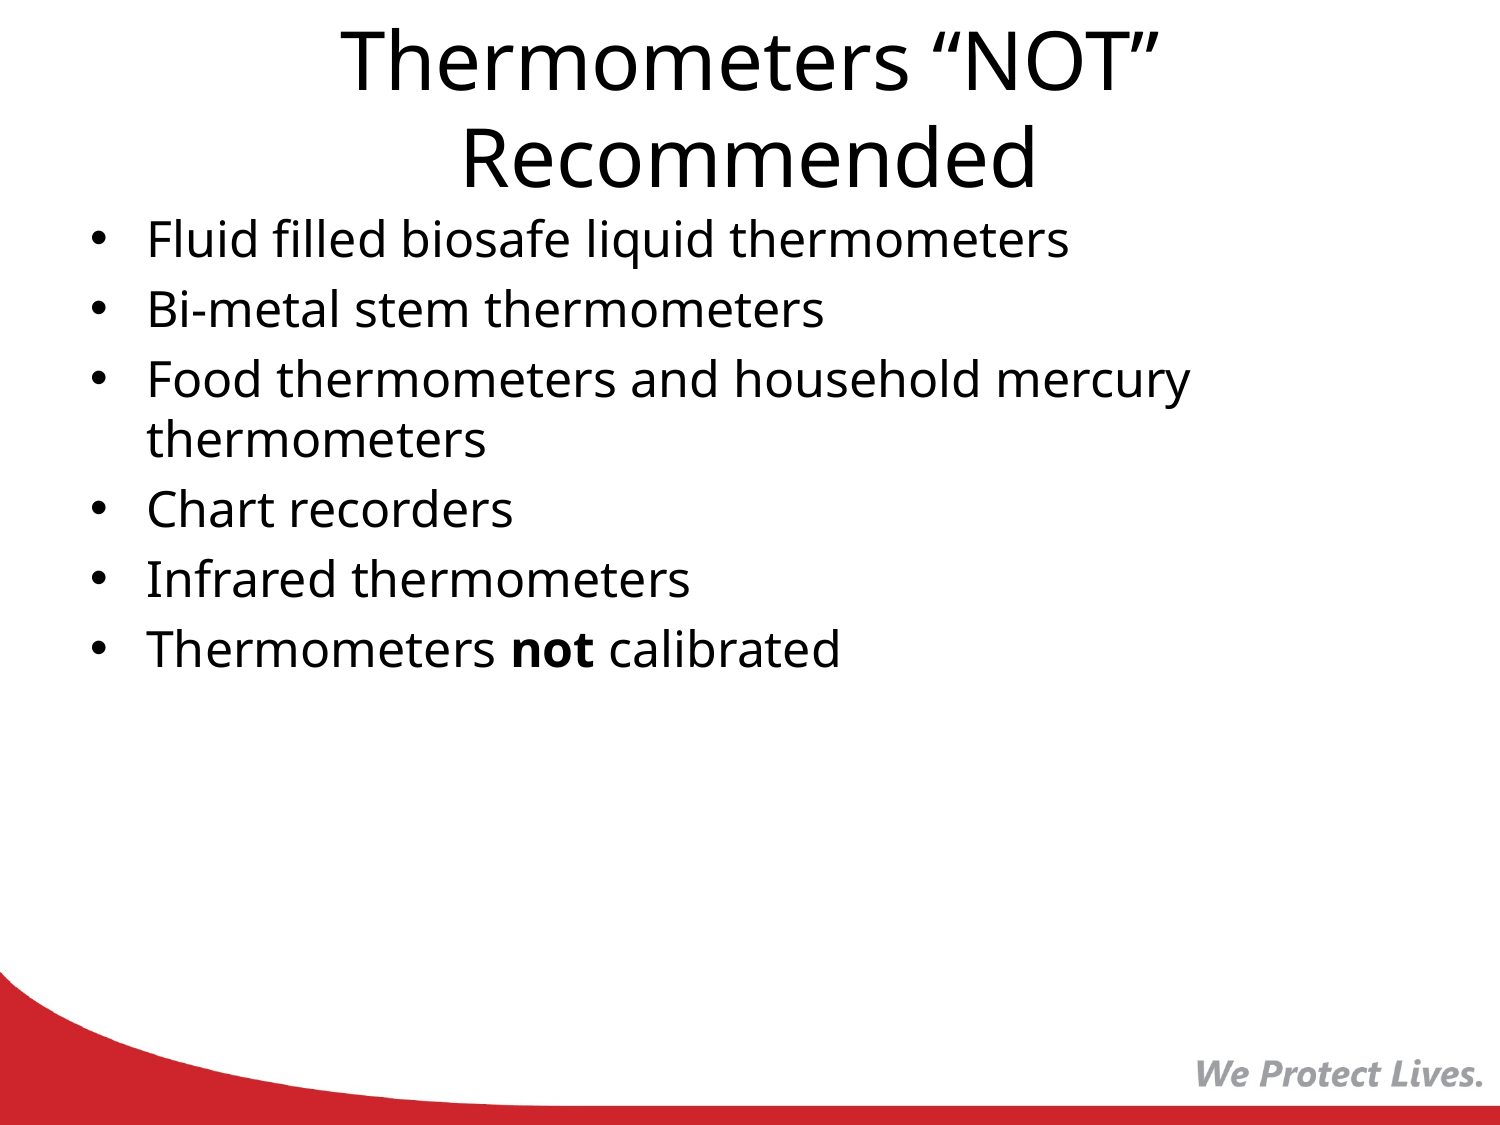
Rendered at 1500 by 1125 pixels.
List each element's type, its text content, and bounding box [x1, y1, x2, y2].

list Fluid filled biosafe liquid thermometers Bi-metal stem thermometers Food thermometers and household mercury thermometers Chart recorders Infrared thermometers Thermometers not calibrated [75, 200, 1425, 788]
picture [0, 0, 1500, 1125]
title Thermometers “NOT” Recommended [24, 0, 1475, 213]
